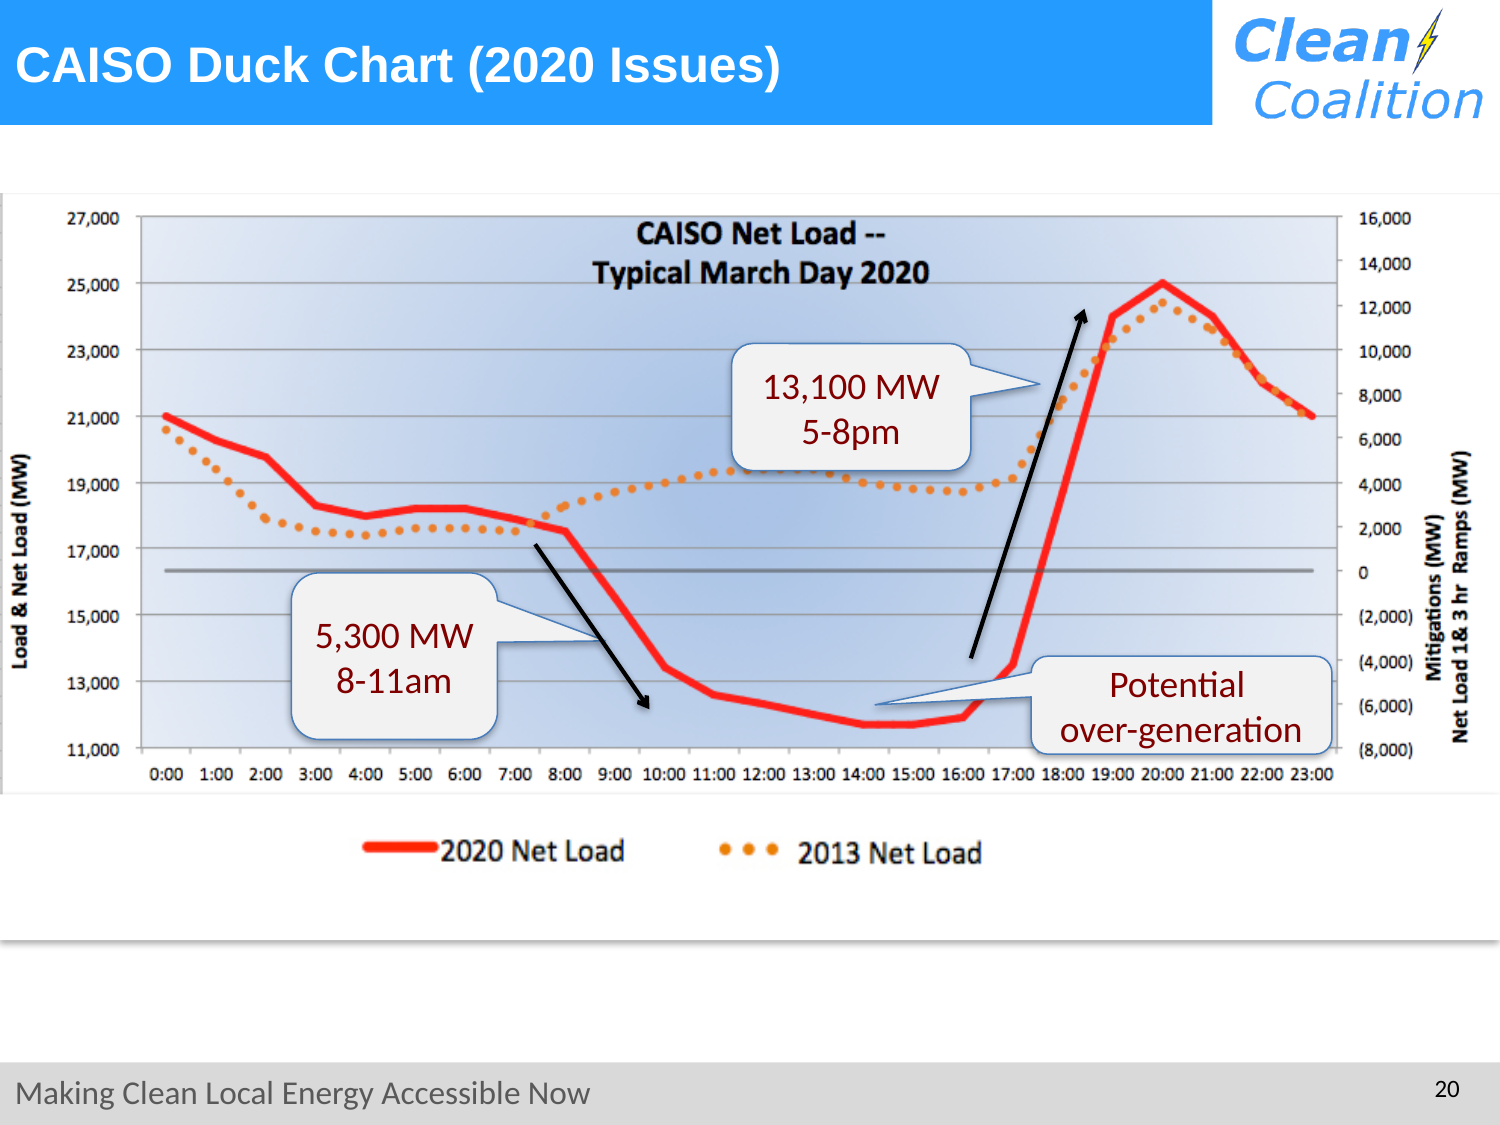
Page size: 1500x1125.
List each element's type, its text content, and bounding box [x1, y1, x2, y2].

picture [0, 193, 1500, 935]
title CAISO Duck Chart (2020 Issues) [0, 0, 1200, 125]
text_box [534, 543, 650, 710]
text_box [970, 308, 1085, 659]
